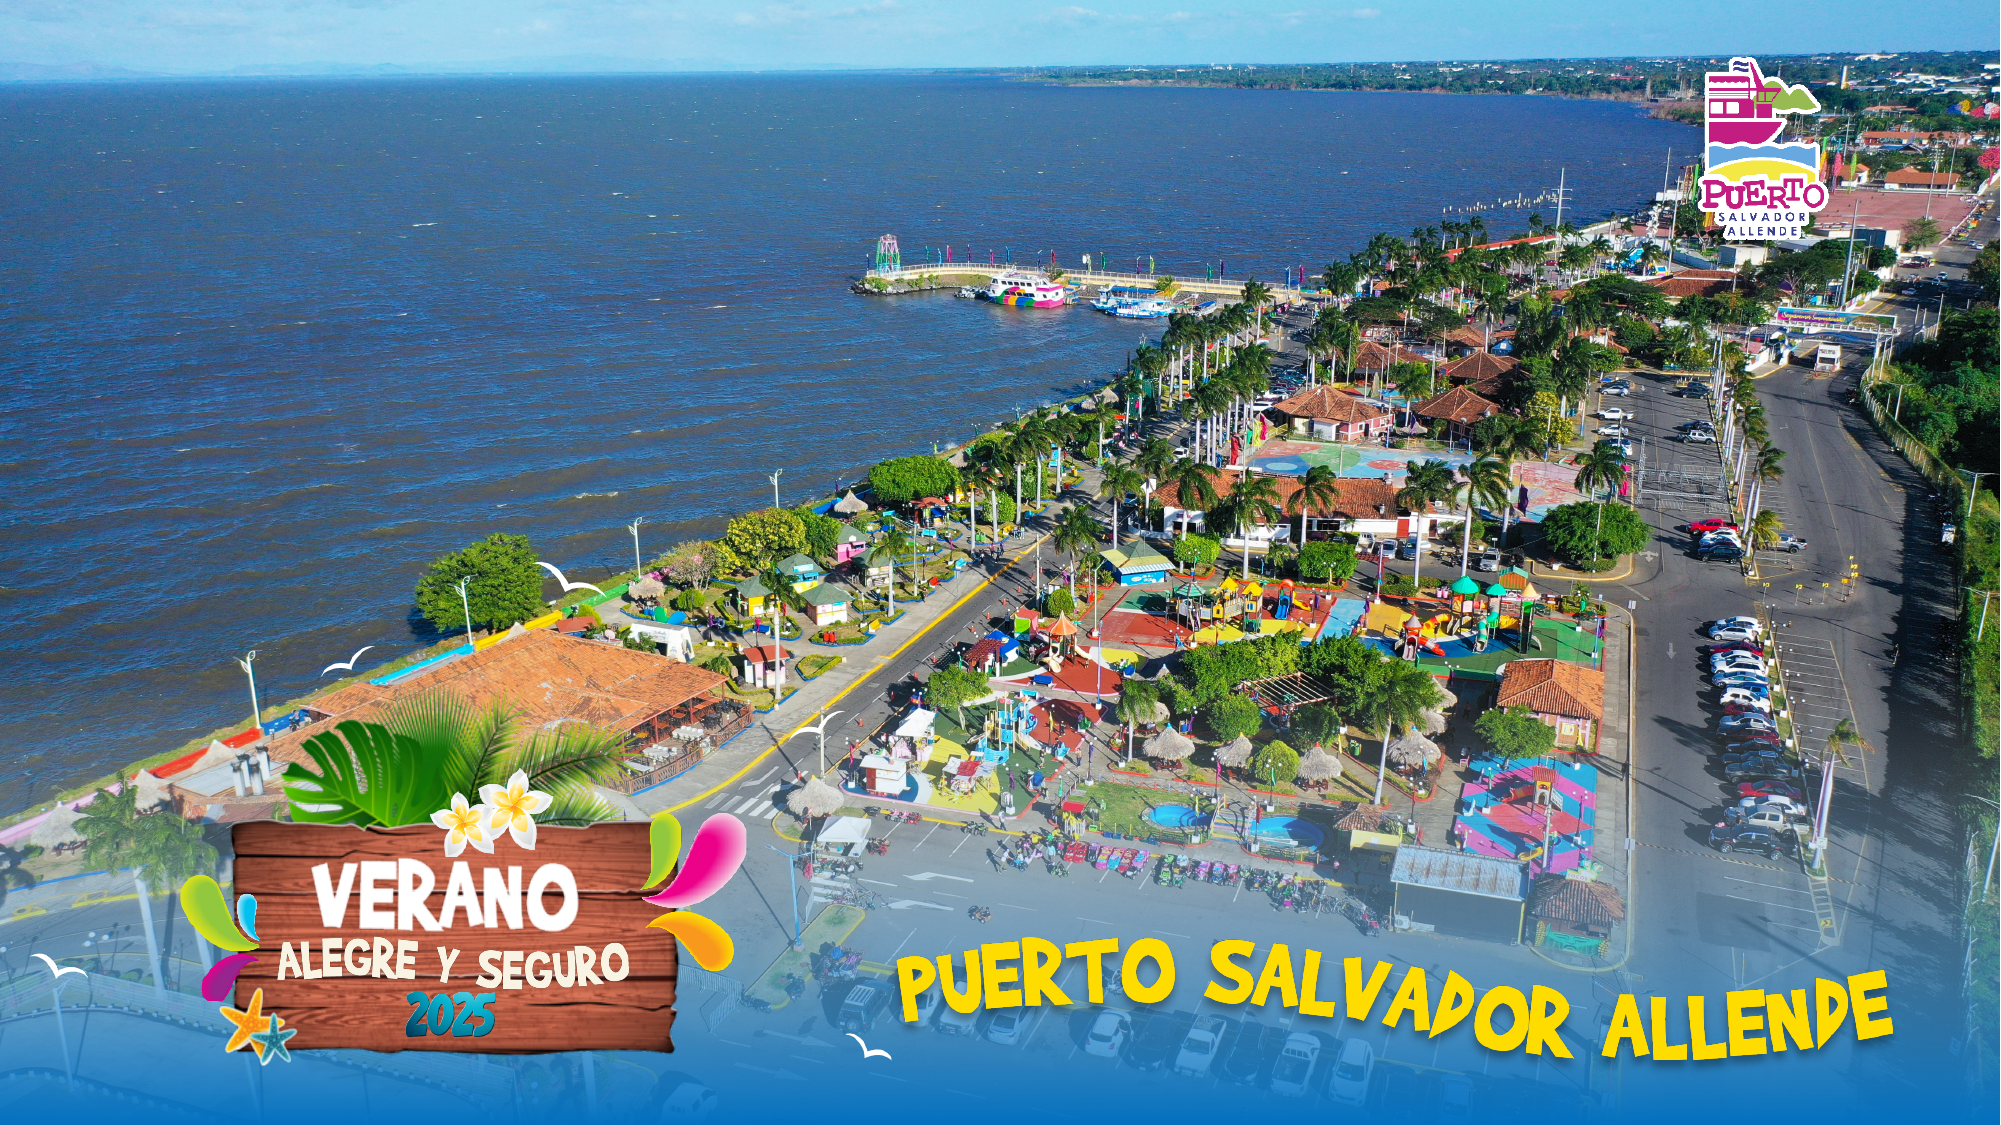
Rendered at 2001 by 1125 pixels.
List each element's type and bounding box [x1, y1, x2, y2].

text_box [29, 562, 892, 1078]
picture [0, 0, 2000, 1125]
